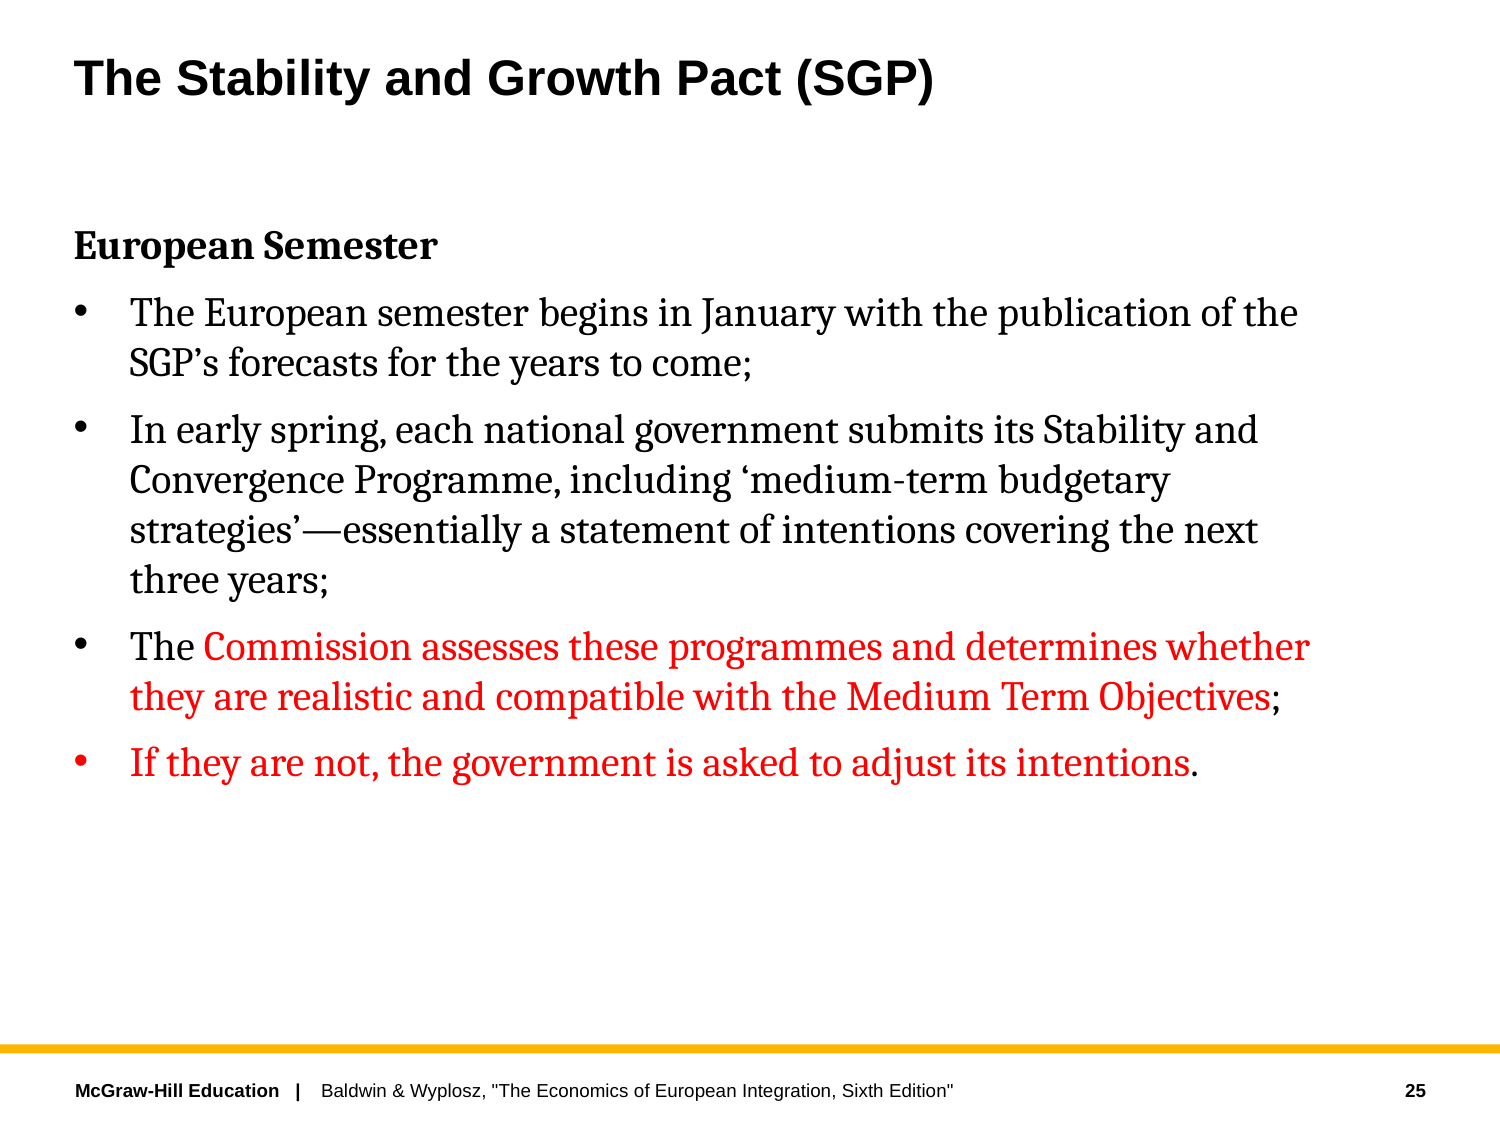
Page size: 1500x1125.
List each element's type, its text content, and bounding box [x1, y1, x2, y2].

list European Semester The European semester begins in January with the publication of the SGP’s forecasts for the years to come; In early spring, each national government submits its Stability and Convergence Programme, including ‘medium-term budgetary strategies’—essentially a statement of intentions covering the next three years; The Commission assesses these programmes and determines whether they are realistic and compatible with the Medium Term Objectives; If they are not, the government is asked to adjust its intentions. [58, 210, 1362, 983]
title The Stability and Growth Pact (SGP) [58, 45, 1203, 180]
slide_number 25 [1283, 1071, 1442, 1109]
footer Baldwin & Wyplosz, "The Economics of European Integration, Sixth Edition" [306, 1071, 1207, 1109]
